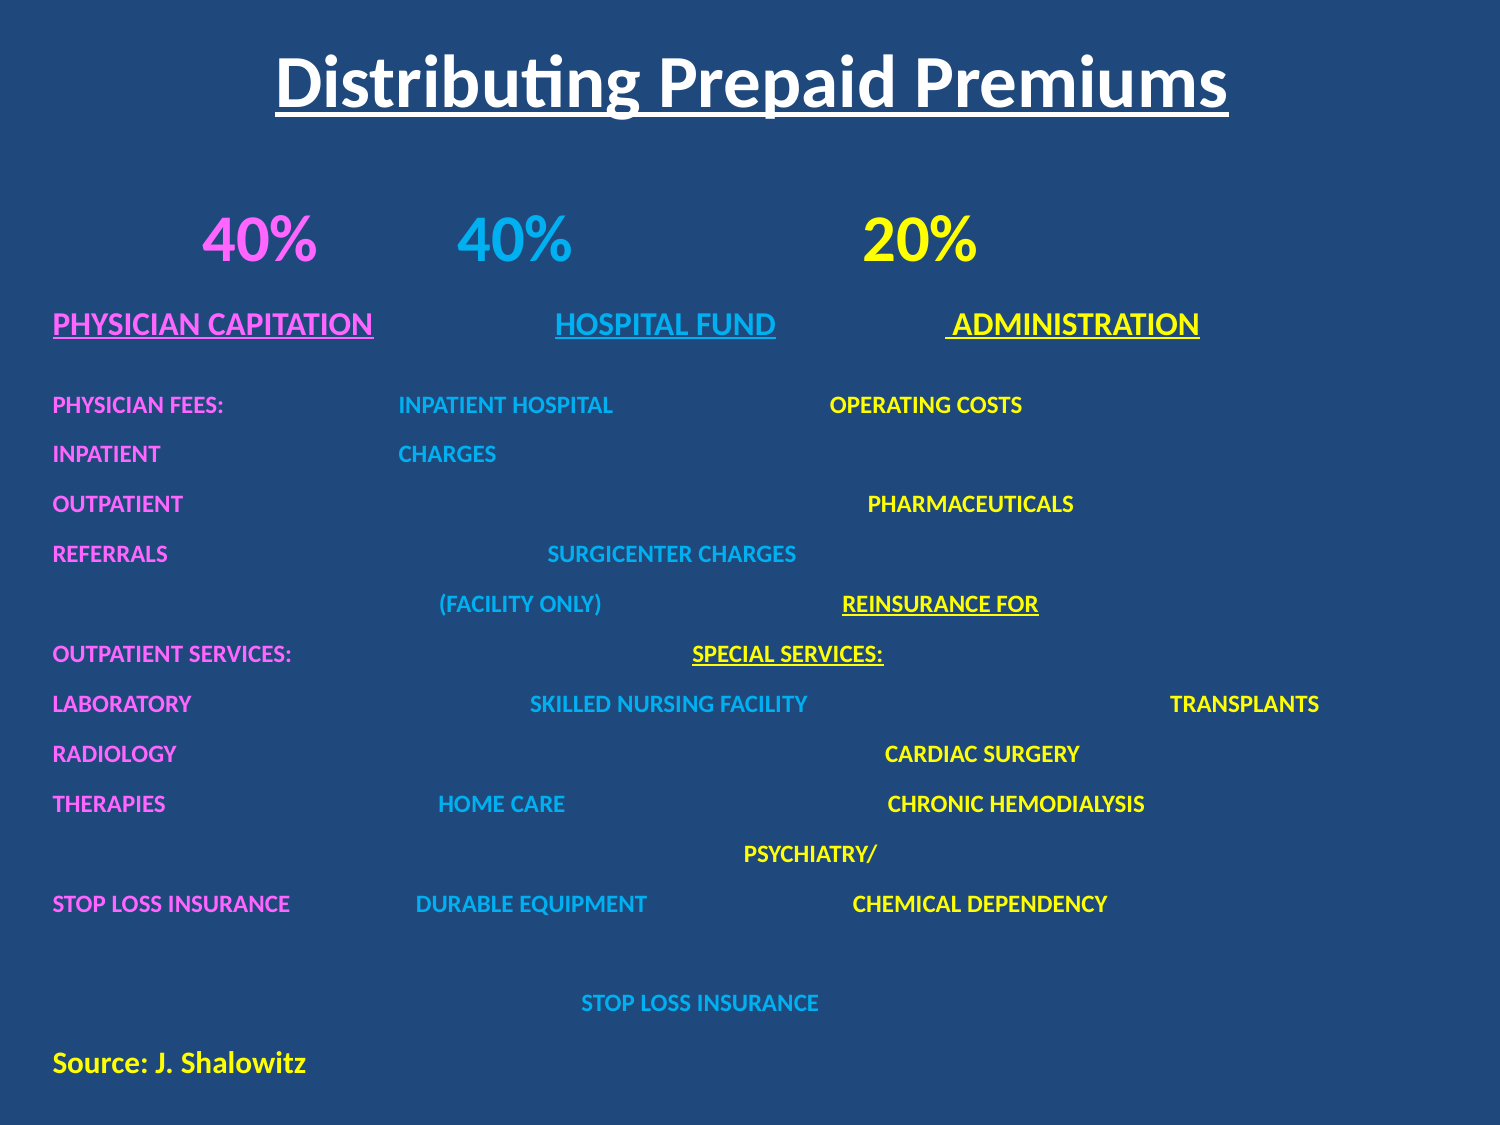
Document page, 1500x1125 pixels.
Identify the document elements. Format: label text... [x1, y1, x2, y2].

list 40% 40% 20% PHYSICIAN CAPITATION HOSPITAL FUND ADMINISTRATION PHYSICIAN FEES: INPATIENT HOSPITAL OPERATING COSTS INPATIENT CHARGES OUTPATIENT PHARMACEUTICALS REFERRALS SURGICENTER CHARGES (FACILITY ONLY) REINSURANCE FOR OUTPATIENT SERVICES: SPECIAL SERVICES: LABORATORY SKILLED NURSING FACILITY TRANSPLANTS RADIOLOGY CARDIAC SURGERY THERAPIES HOME CARE CHRONIC HEMODIALYSIS PSYCHIATRY/ STOP LOSS INSURANCE DURABLE EQUIPMENT CHEMICAL DEPENDENCY STOP LOSS INSURANCE Source: J. Shalowitz [37, 187, 1500, 1113]
title Distributing Prepaid Premiums [135, 12, 1369, 142]
